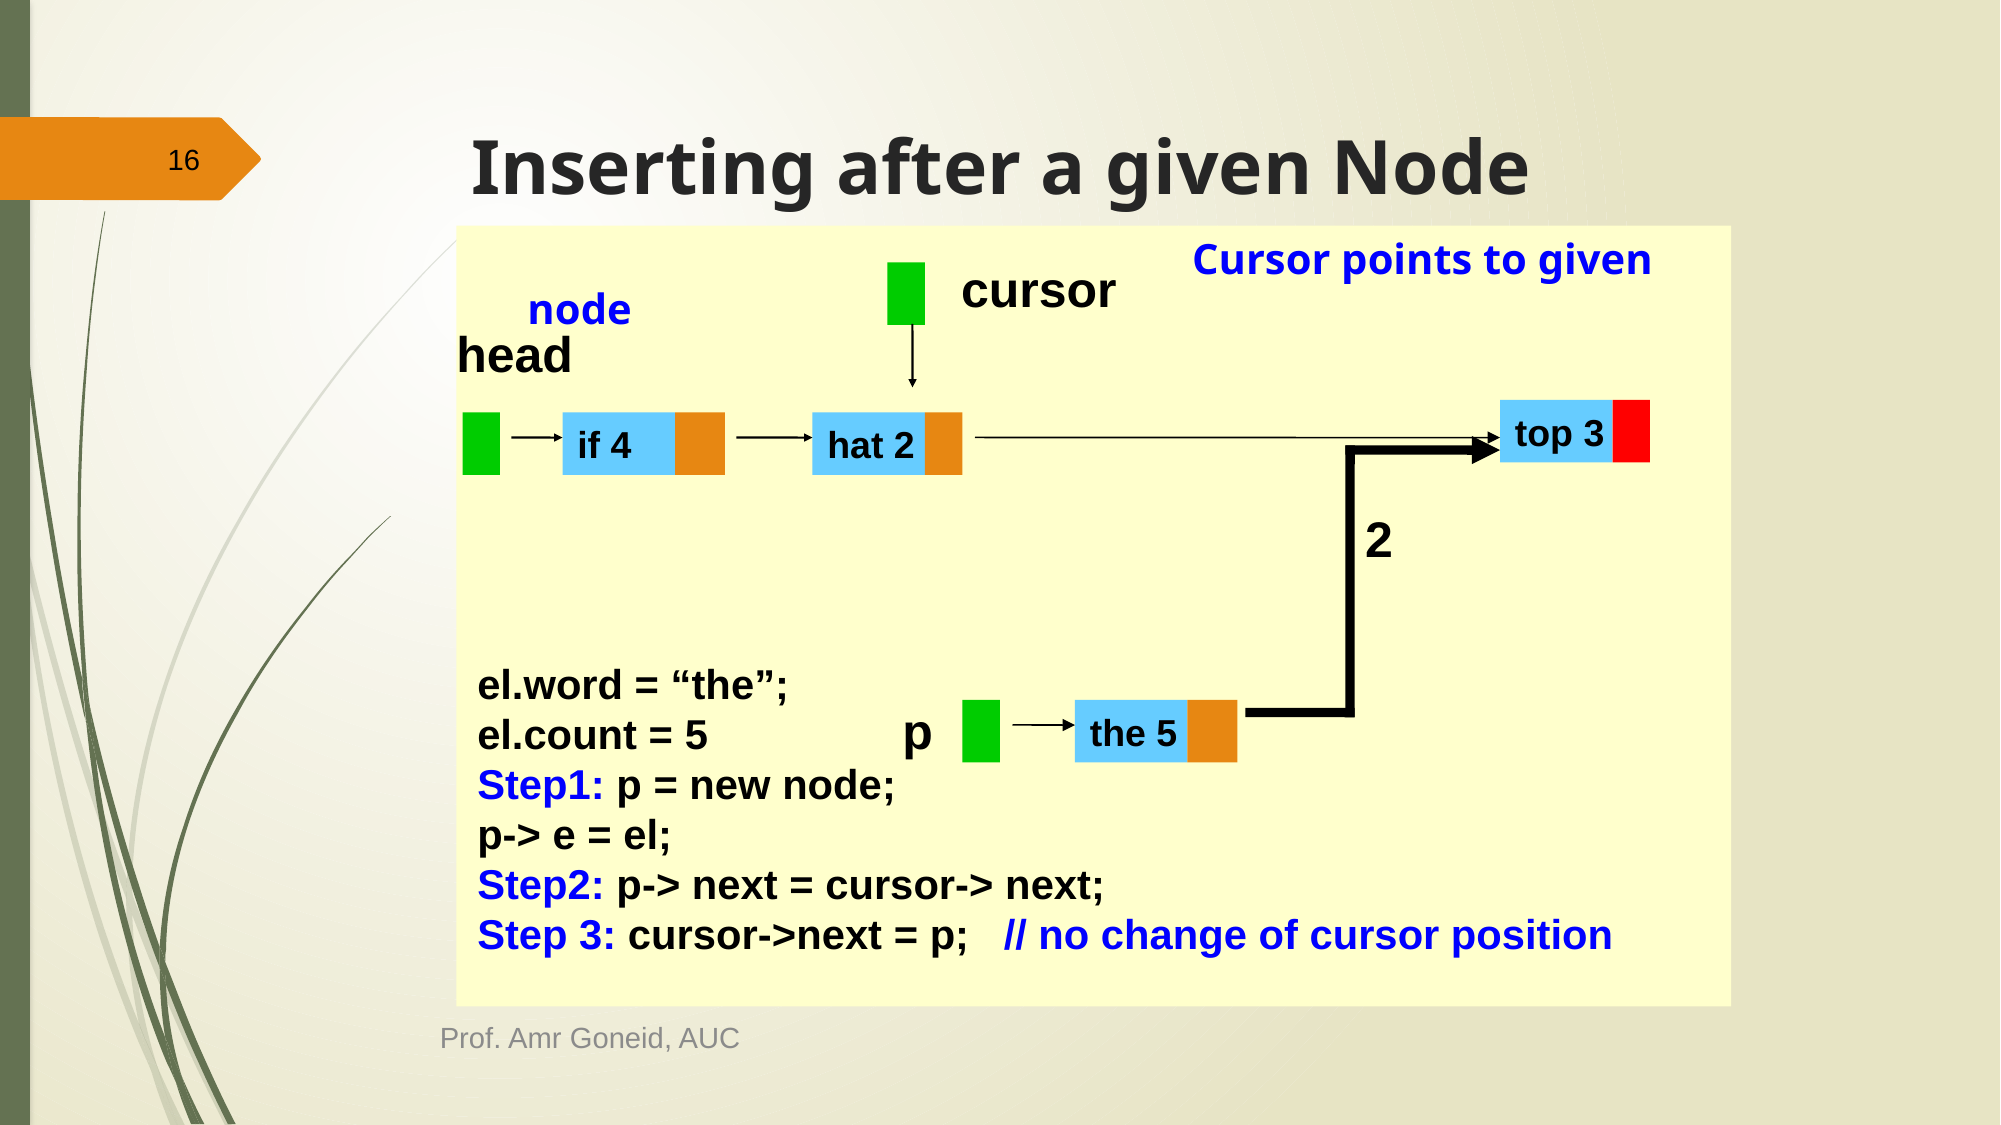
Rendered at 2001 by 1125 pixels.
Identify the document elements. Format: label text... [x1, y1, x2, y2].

text_box top 3 [1500, 399, 1612, 463]
slide_number 16 [87, 129, 216, 190]
text_box [1612, 399, 1650, 463]
text_box [1349, 443, 1501, 457]
text_box 2 [1350, 499, 1408, 575]
text_box [974, 431, 1501, 444]
text_box el.word = “the”; el.count = 5 Step1: p = new node; p-> e = el; Step2: p-> next = cursor-> next; Step 3: cursor->next = p; // no change of cursor position [462, 650, 1632, 966]
text_box if 4 [562, 412, 675, 475]
text_box [462, 412, 500, 475]
text_box [887, 262, 925, 325]
text_box [908, 324, 917, 388]
text_box [512, 433, 563, 442]
text_box [675, 412, 725, 475]
text_box hat 2 [812, 412, 924, 475]
list Cursor points to given node [456, 225, 1732, 1007]
title Inserting after a given Node [456, 111, 1713, 225]
text_box head [441, 315, 588, 390]
footer Prof. Amr Goneid, AUC [424, 1006, 1675, 1067]
text_box [737, 433, 813, 442]
text_box [924, 412, 963, 475]
text_box cursor [946, 249, 1132, 325]
